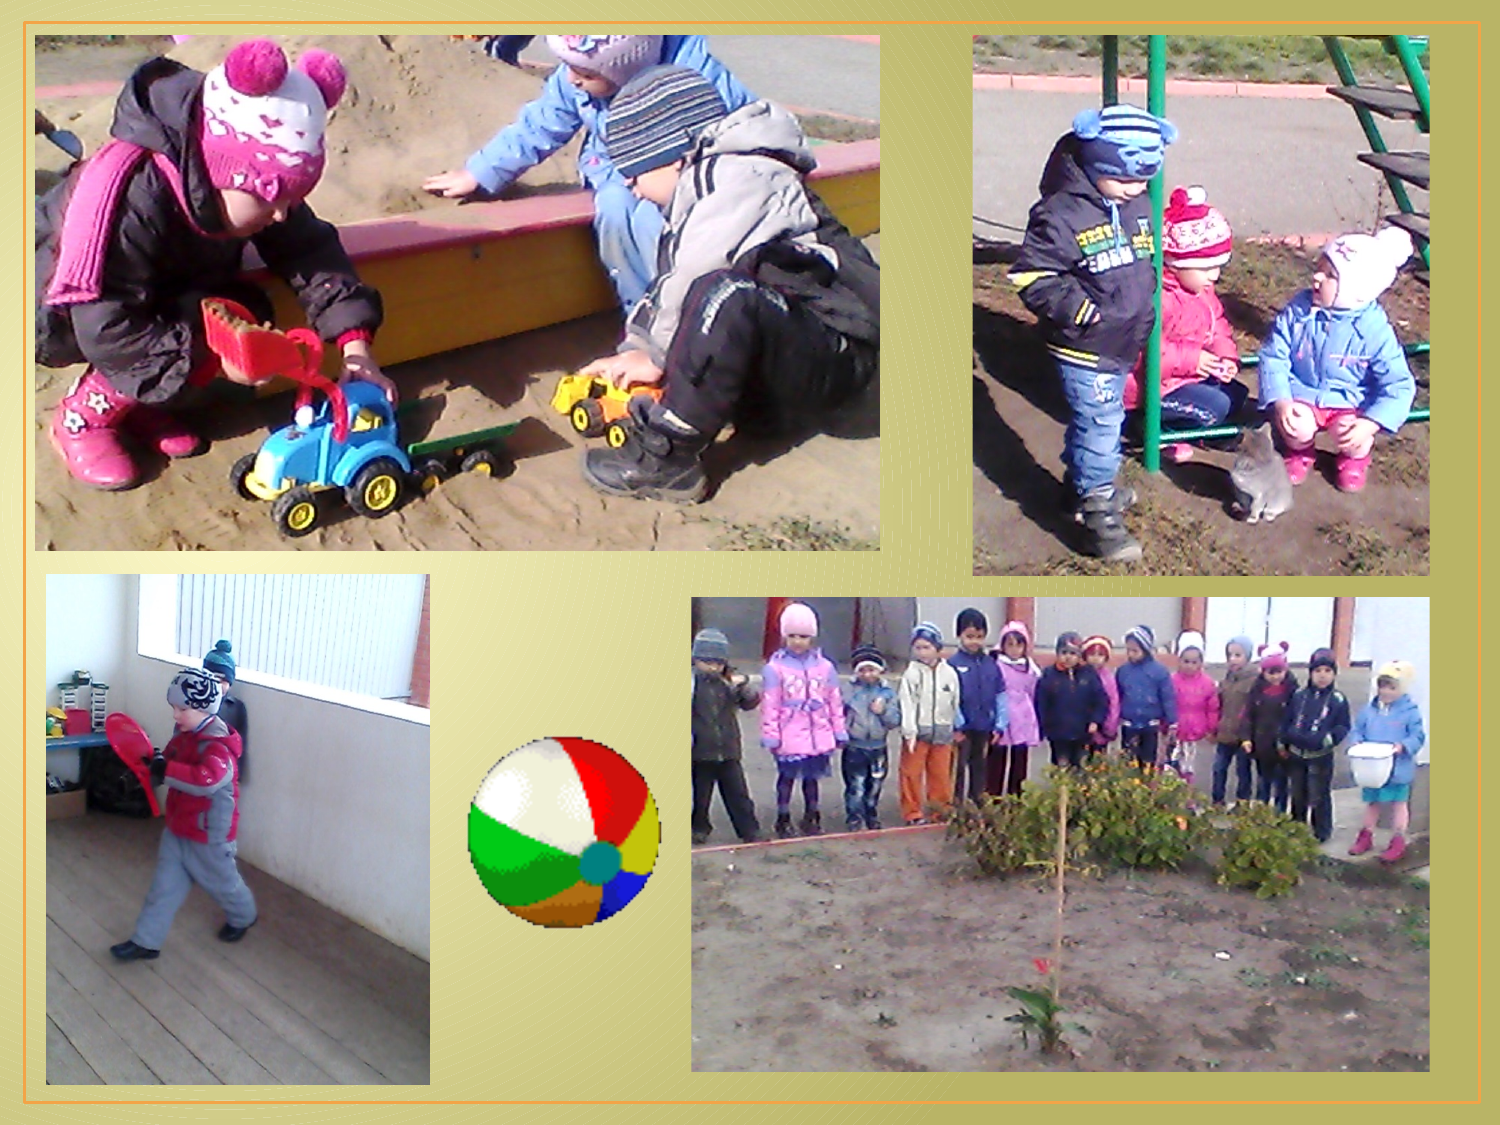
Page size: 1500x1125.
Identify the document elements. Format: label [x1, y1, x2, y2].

picture [34, 34, 887, 551]
picture [46, 573, 431, 1086]
picture [691, 597, 1430, 1072]
picture [456, 726, 674, 938]
picture [972, 34, 1430, 576]
